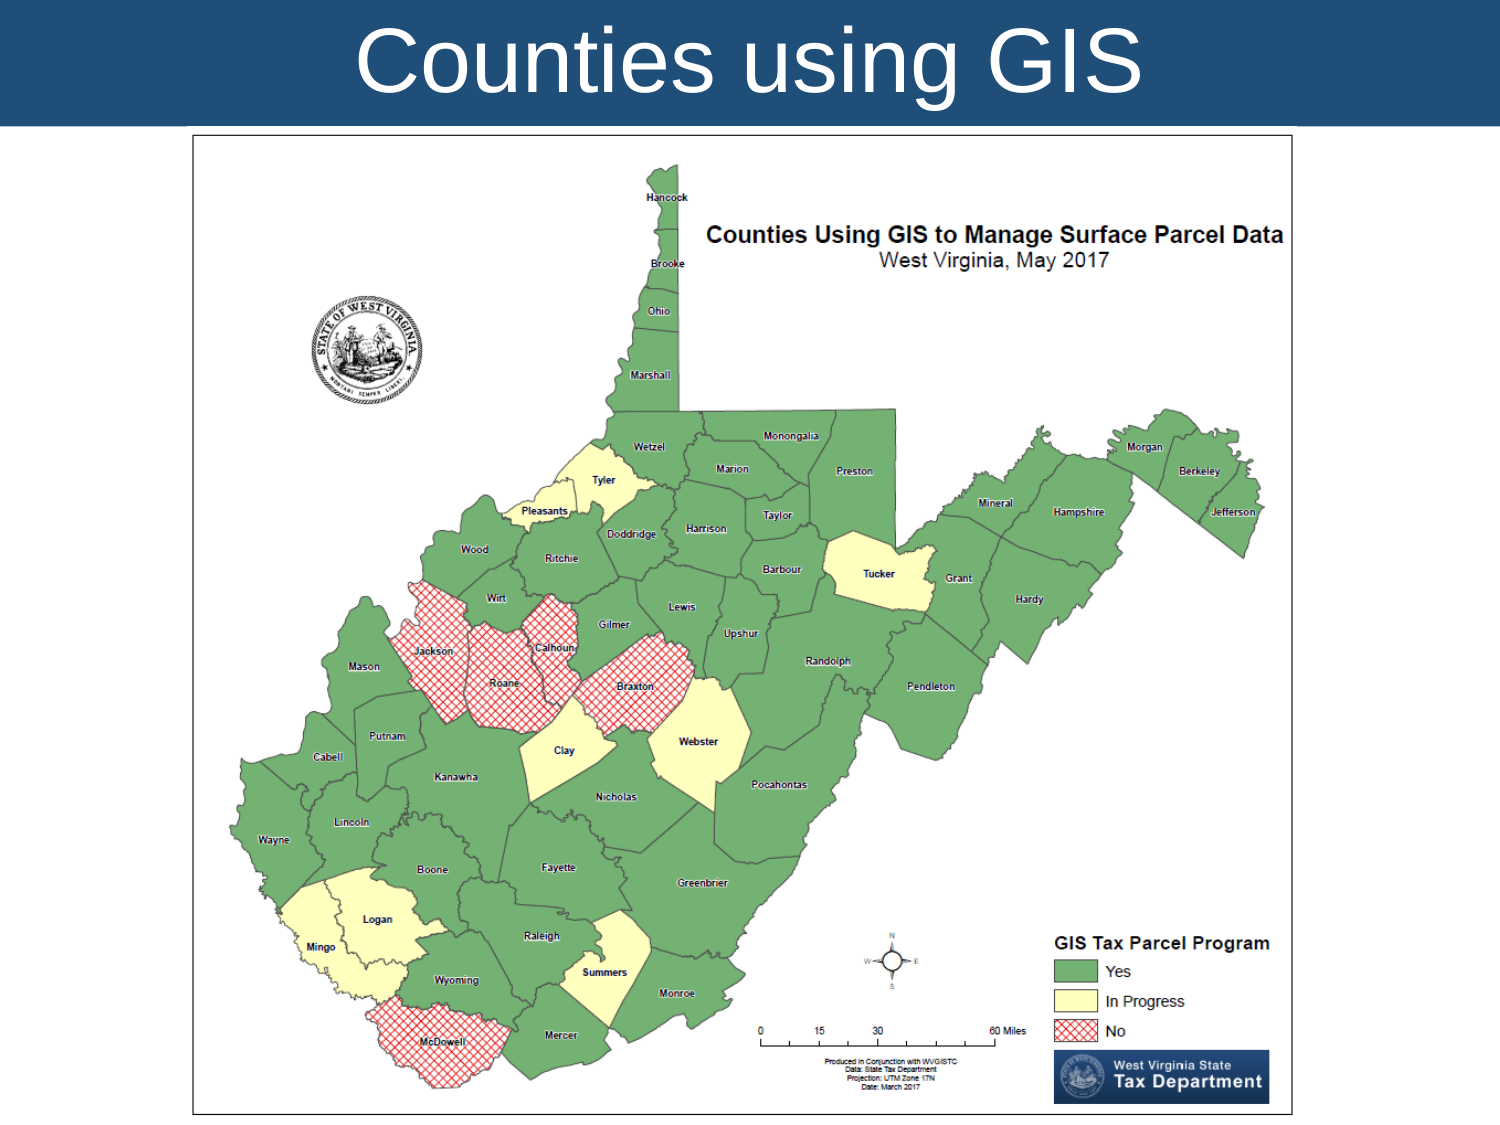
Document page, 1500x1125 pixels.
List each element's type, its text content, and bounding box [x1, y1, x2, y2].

text_box Counties using GIS [0, 0, 1500, 127]
picture [187, 126, 1297, 1125]
